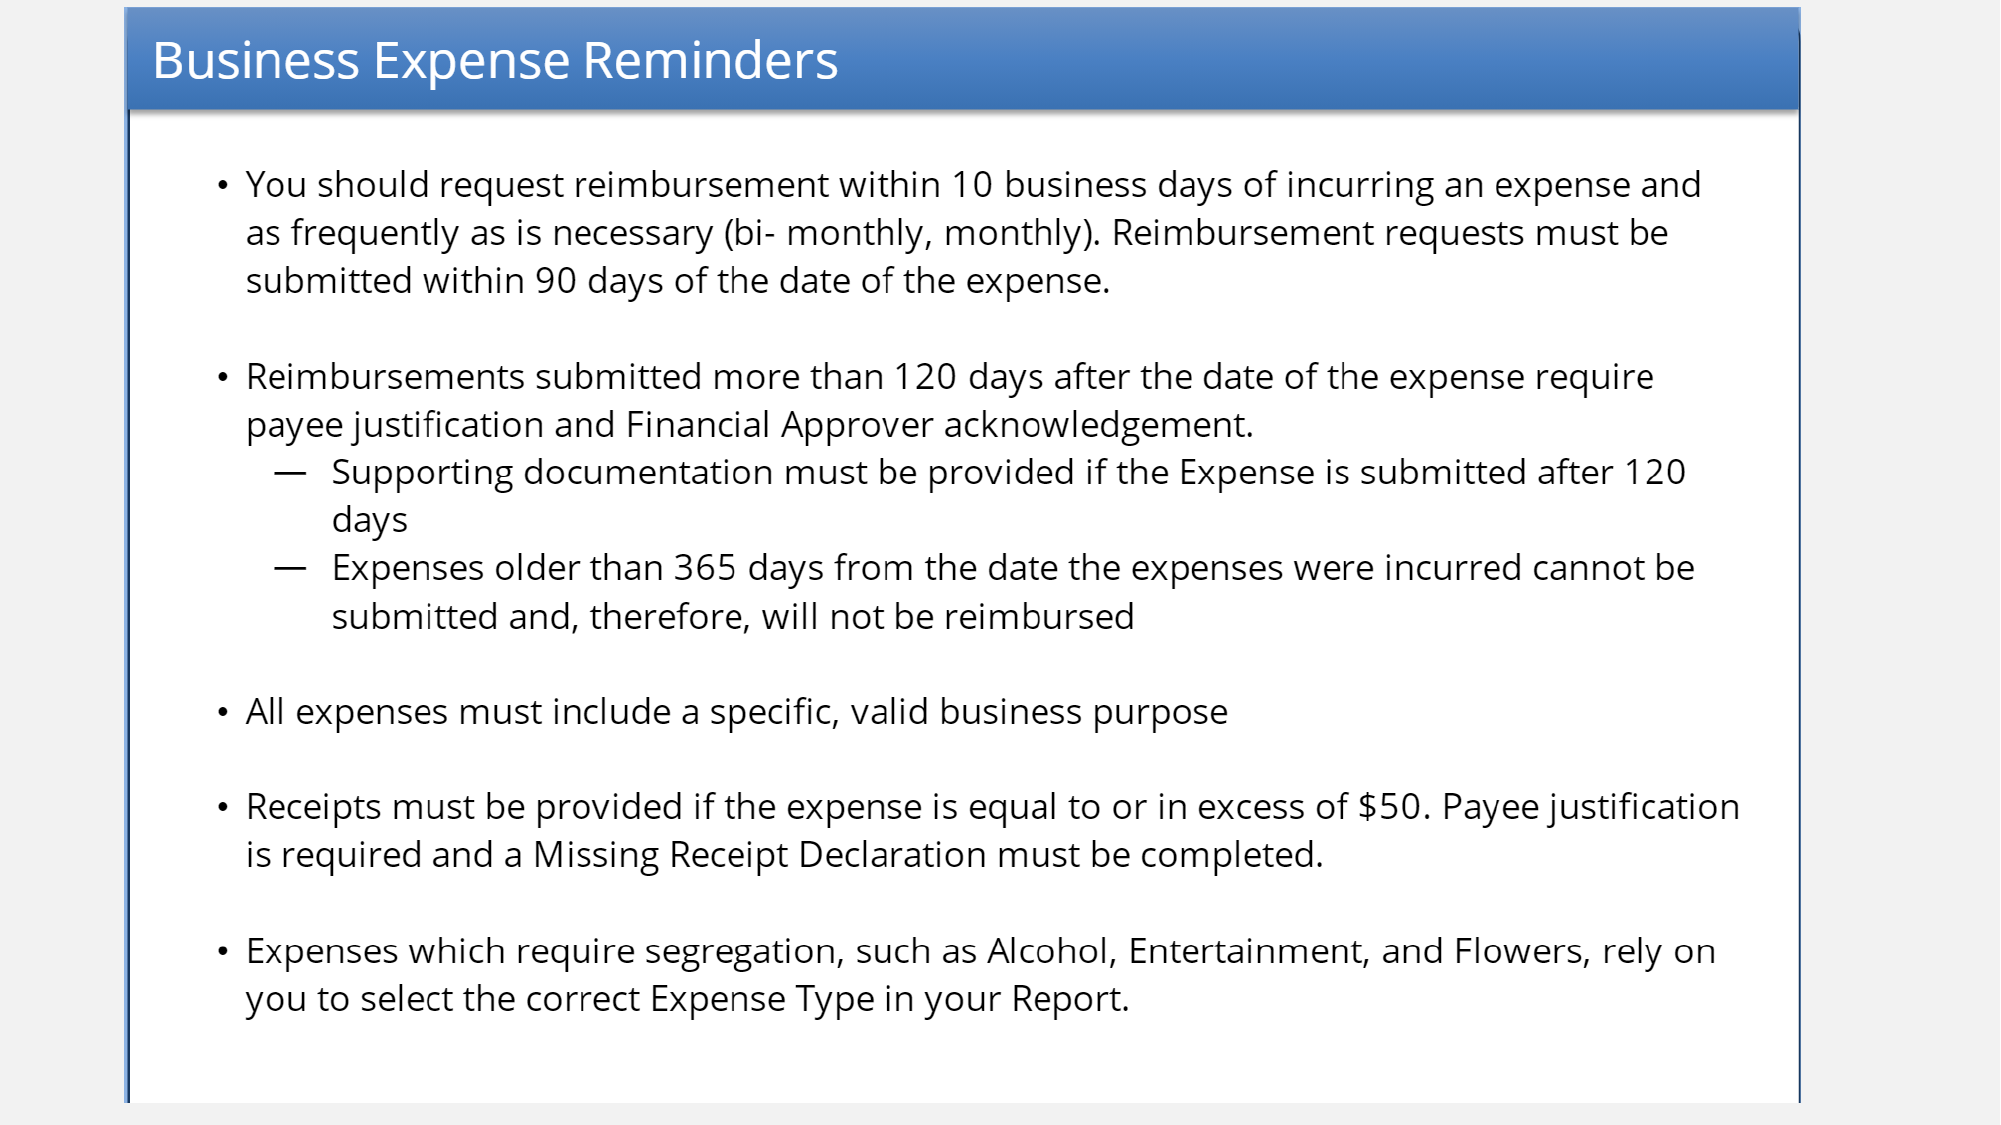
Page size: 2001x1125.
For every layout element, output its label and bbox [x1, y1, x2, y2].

picture [124, 7, 1801, 1103]
